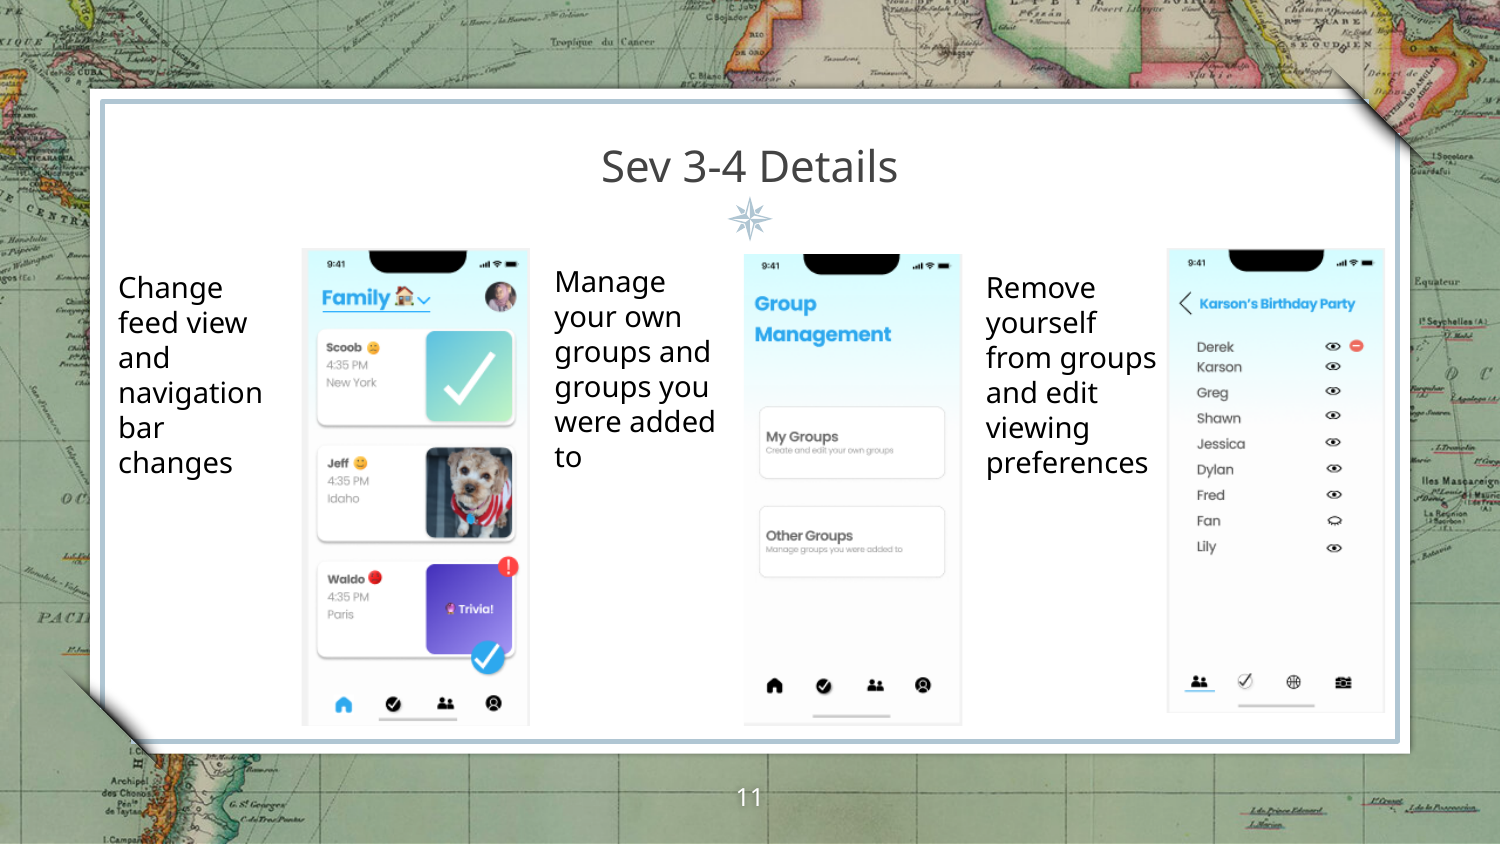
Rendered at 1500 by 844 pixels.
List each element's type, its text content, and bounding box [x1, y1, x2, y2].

text_box Manage your own groups and groups you were added to [539, 248, 750, 489]
text_box Change feed view and navigation bar changes [103, 254, 296, 495]
picture [743, 254, 963, 727]
picture [301, 248, 530, 727]
slide_number ‹#› [705, 753, 795, 844]
text_box Sev 3-4 Details [164, 101, 1336, 192]
picture [0, 0, 1500, 844]
picture [1166, 248, 1386, 713]
text_box Remove yourself from groups and edit viewing preferences [970, 254, 1161, 495]
